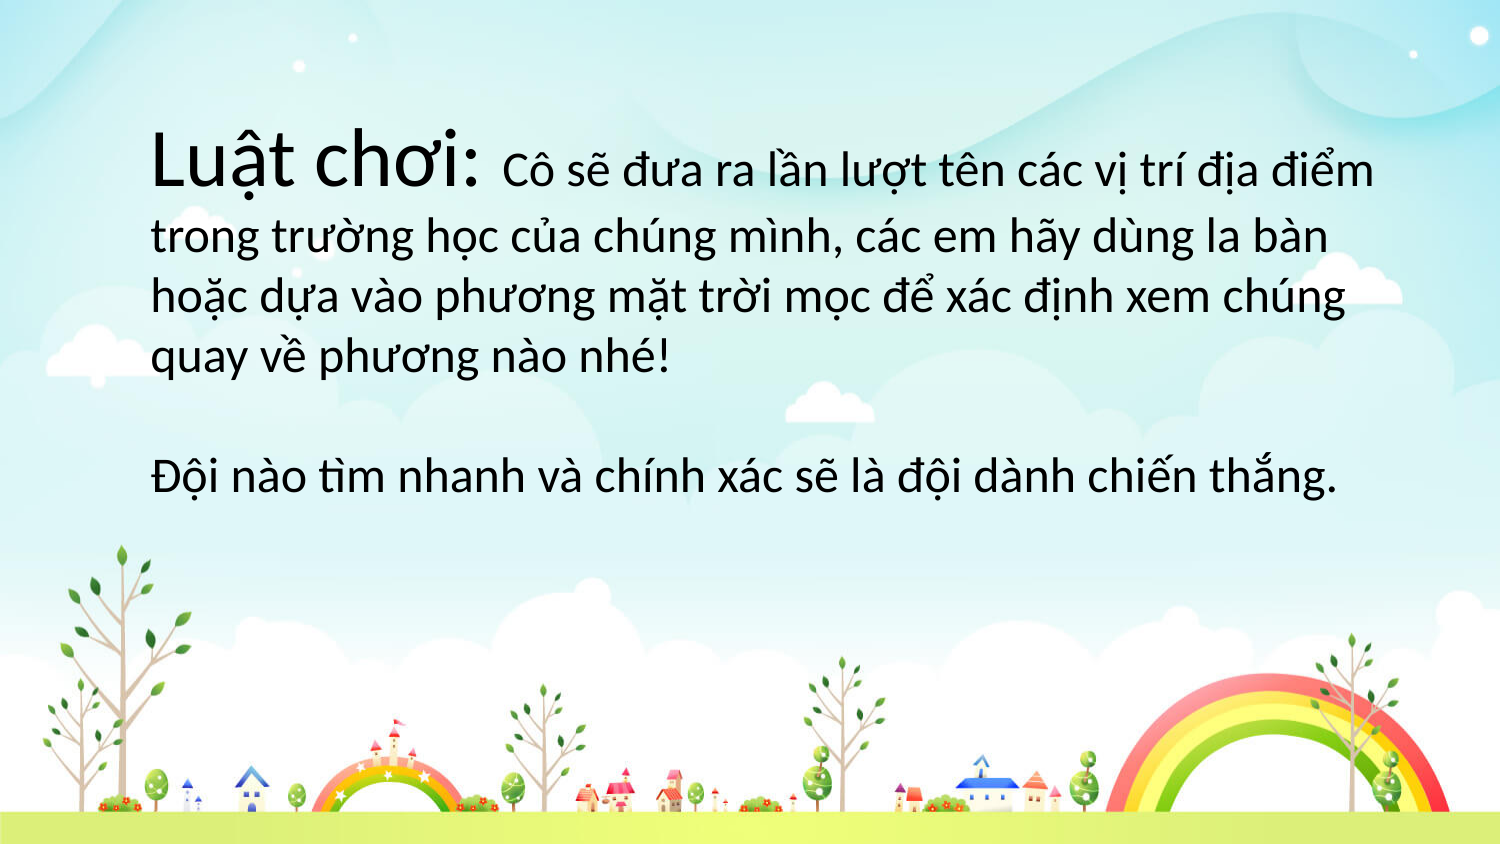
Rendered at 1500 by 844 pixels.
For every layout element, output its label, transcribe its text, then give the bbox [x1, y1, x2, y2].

picture [0, 0, 1500, 844]
text_box Luật chơi: Cô sẽ đưa ra lần lượt tên các vị trí địa điểm trong trường học của chúng mình, các em hãy dùng la bàn hoặc dựa vào phương mặt trời mọc để xác định xem chúng quay về phương nào nhé! Đội nào tìm nhanh và chính xác sẽ là đội dành chiến thắng. [135, 95, 1412, 511]
